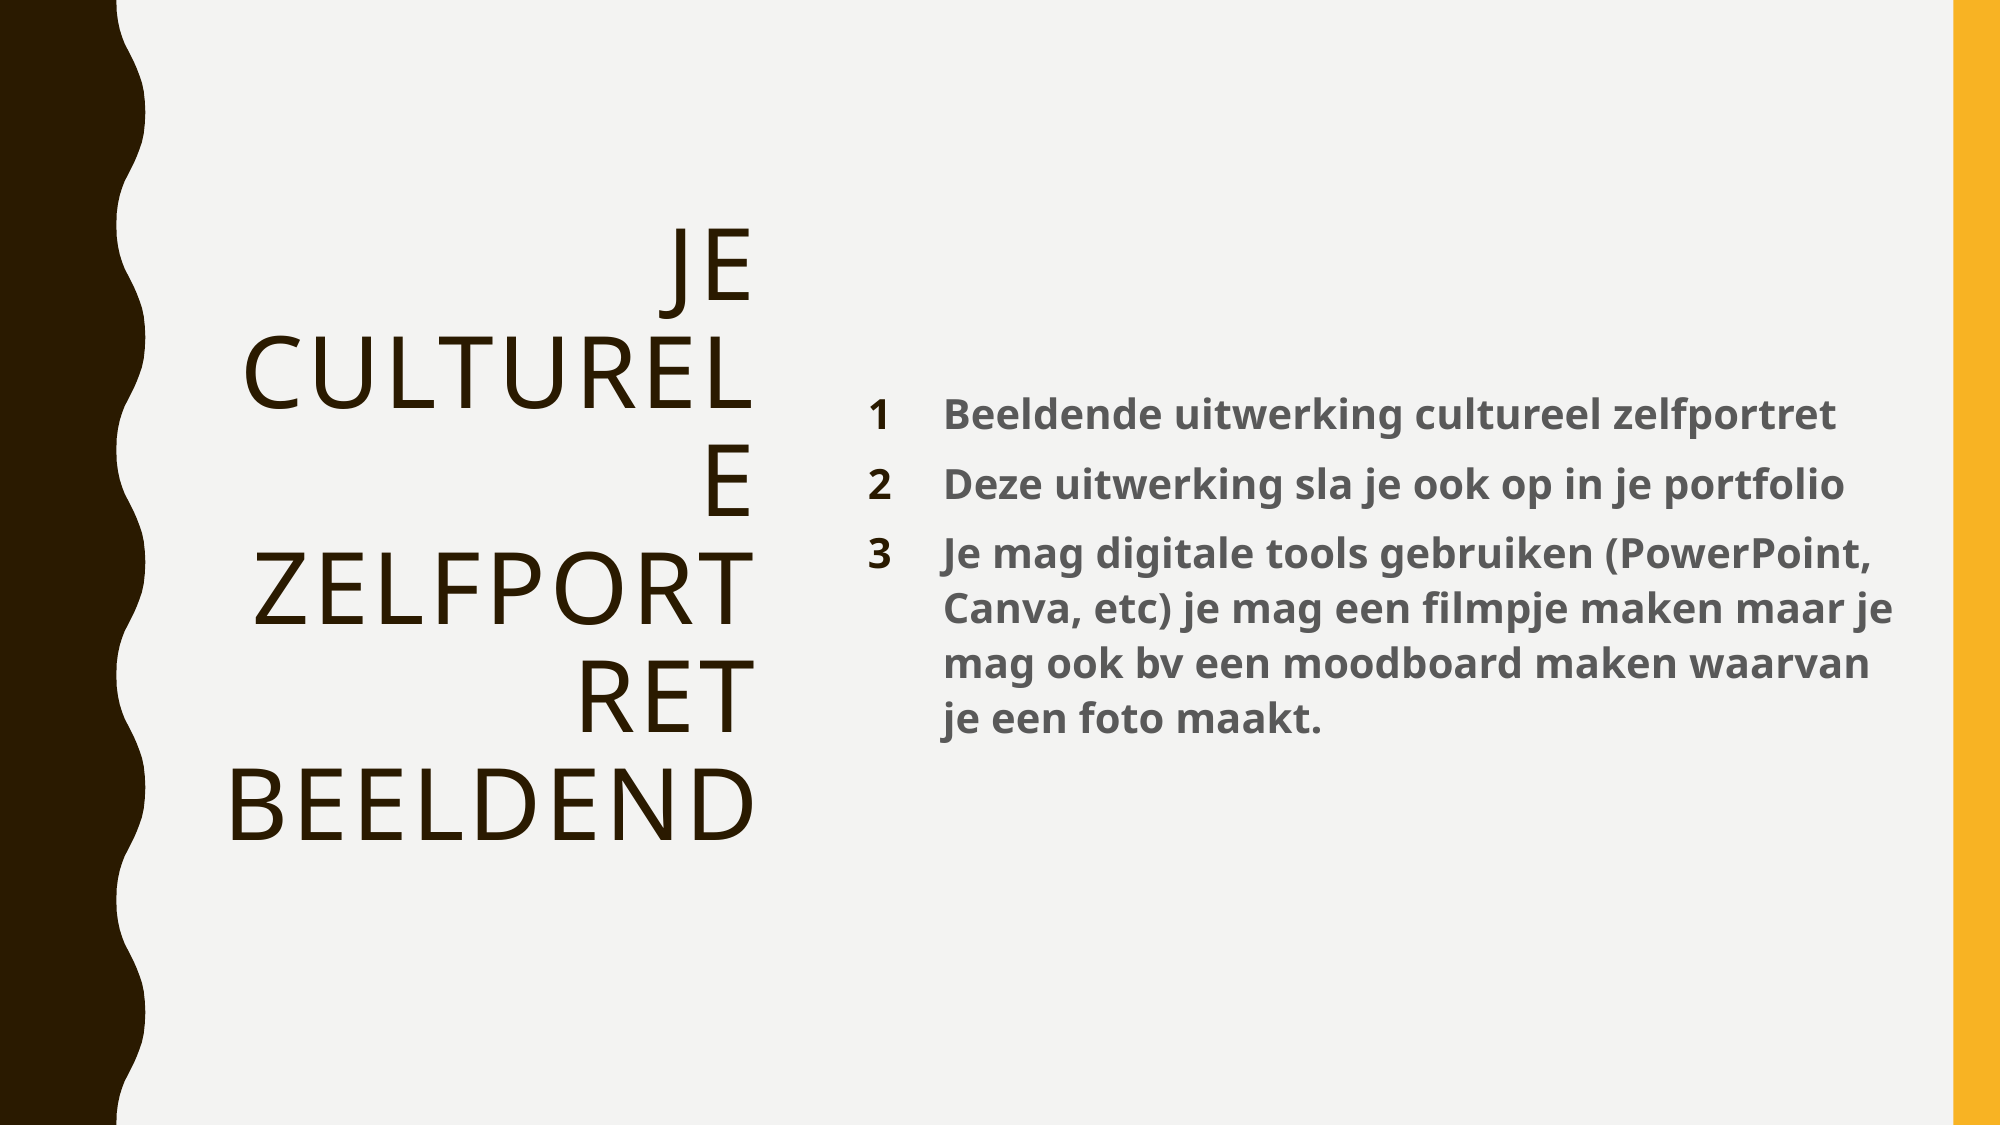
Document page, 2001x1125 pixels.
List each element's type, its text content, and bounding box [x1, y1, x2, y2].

text_box Beeldende uitwerking cultureel zelfportret Deze uitwerking sla je ook op in je portfolio Je mag digitale tools gebruiken (PowerPoint, Canva, etc) je mag een filmpje maken maar je mag ook bv een moodboard maken waarvan je een foto maakt. [853, 189, 1912, 936]
text_box Je culturele zelfportret beeldend [188, 164, 774, 912]
